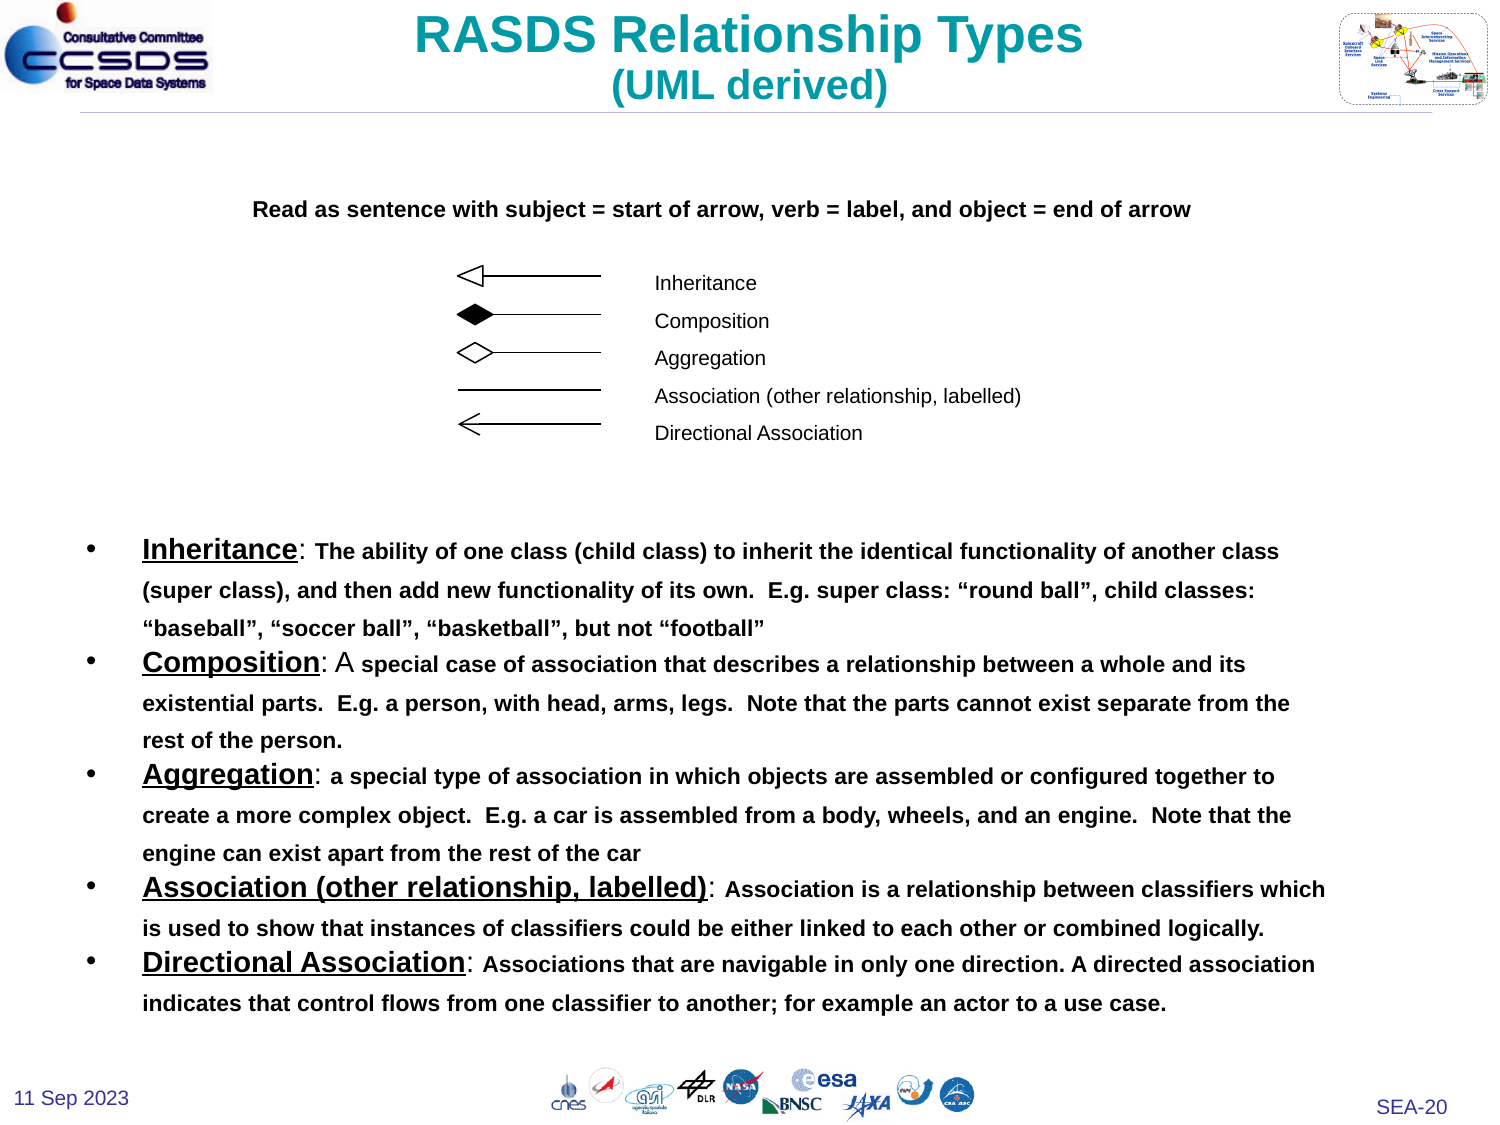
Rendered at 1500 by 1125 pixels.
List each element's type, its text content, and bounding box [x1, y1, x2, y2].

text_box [457, 265, 602, 425]
text_box Inheritance Composition Aggregation Association (other relationship, labelled) Directional Association [639, 249, 1037, 453]
picture [1425, 12, 1488, 106]
picture [0, 0, 75, 94]
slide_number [0, 1074, 285, 1120]
title RASDS Relationship Types (UML derived) [75, 0, 1425, 188]
picture [549, 1064, 975, 1125]
text_box Inheritance: The ability of one class (child class) to inherit the identical functionality of another class (super class), and then add new functionality of its own. E.g. super class: “round ball”, child classes: “baseball”, “soccer ball”, “basketball”, but not “football” Composition: A special case of association that describes a relationship between a whole and its existential parts. E.g. a person, with head, arms, legs. Note that the parts cannot exist separate from the rest of the person. Aggregation: a special type of association in which objects are assembled or configured together to create a more complex object. E.g. a car is assembled from a body, wheels, and an engine. Note that the engine can exist apart from the rest of the car Association (other relationship, labelled): Association is a relationship between classifiers which is used to show that instances of classifiers could be either linked to each other or combined logically. Directional Association: Associations that are navigable in only one direction. A directed association indicates that control flows from one classifier to another; for example an actor to a use case. [71, 520, 1347, 1023]
text_box Read as sentence with subject = start of arrow, verb = label, and object = end of arrow [237, 187, 1235, 230]
